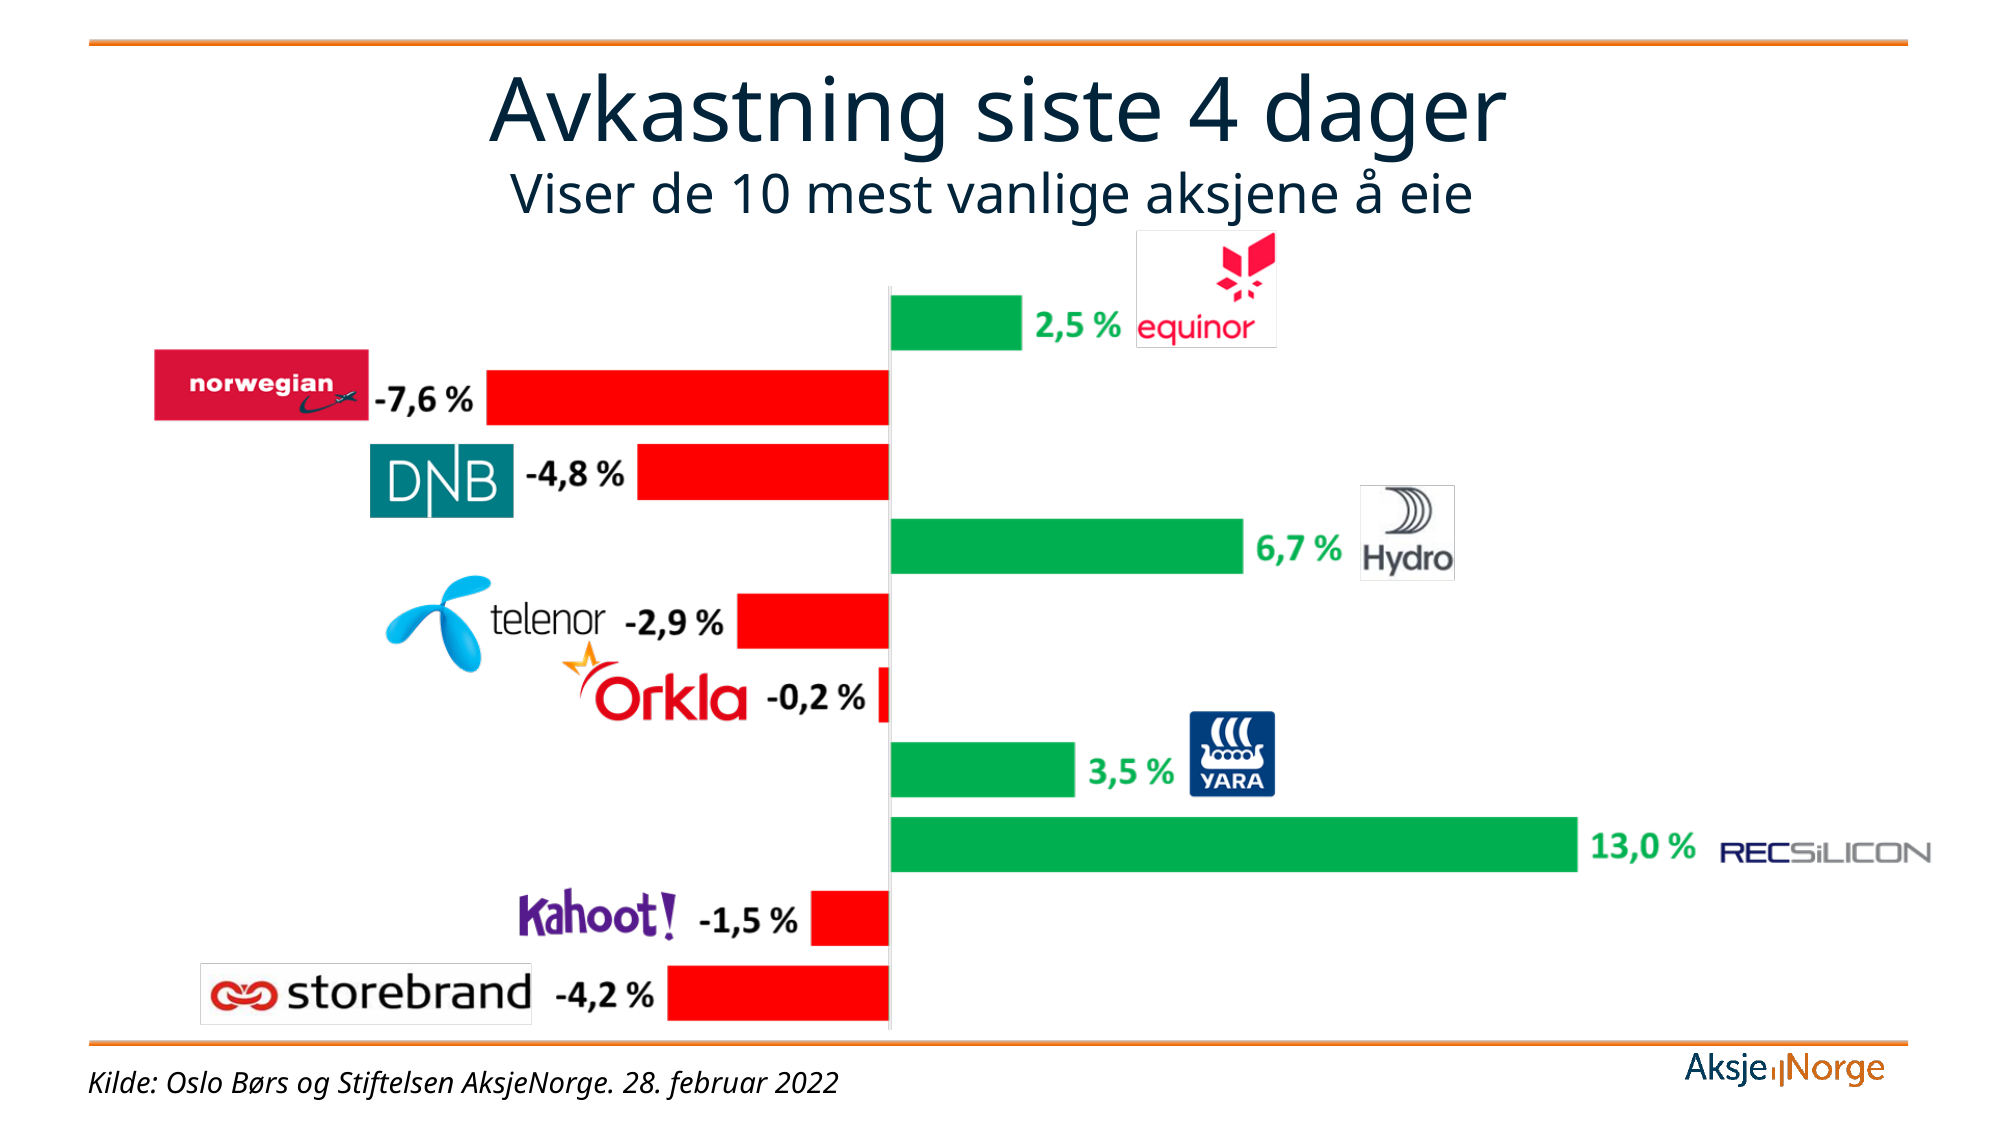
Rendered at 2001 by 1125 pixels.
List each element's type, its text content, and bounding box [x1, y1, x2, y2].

text_box Kilde: Oslo Børs og Stiftelsen AksjeNorge. 28. februar 2022 [72, 1057, 1136, 1107]
title Avkastning siste 4 dager Viser de 10 mest vanlige aksjene å eie [99, 45, 1900, 233]
picture [152, 206, 1948, 1087]
